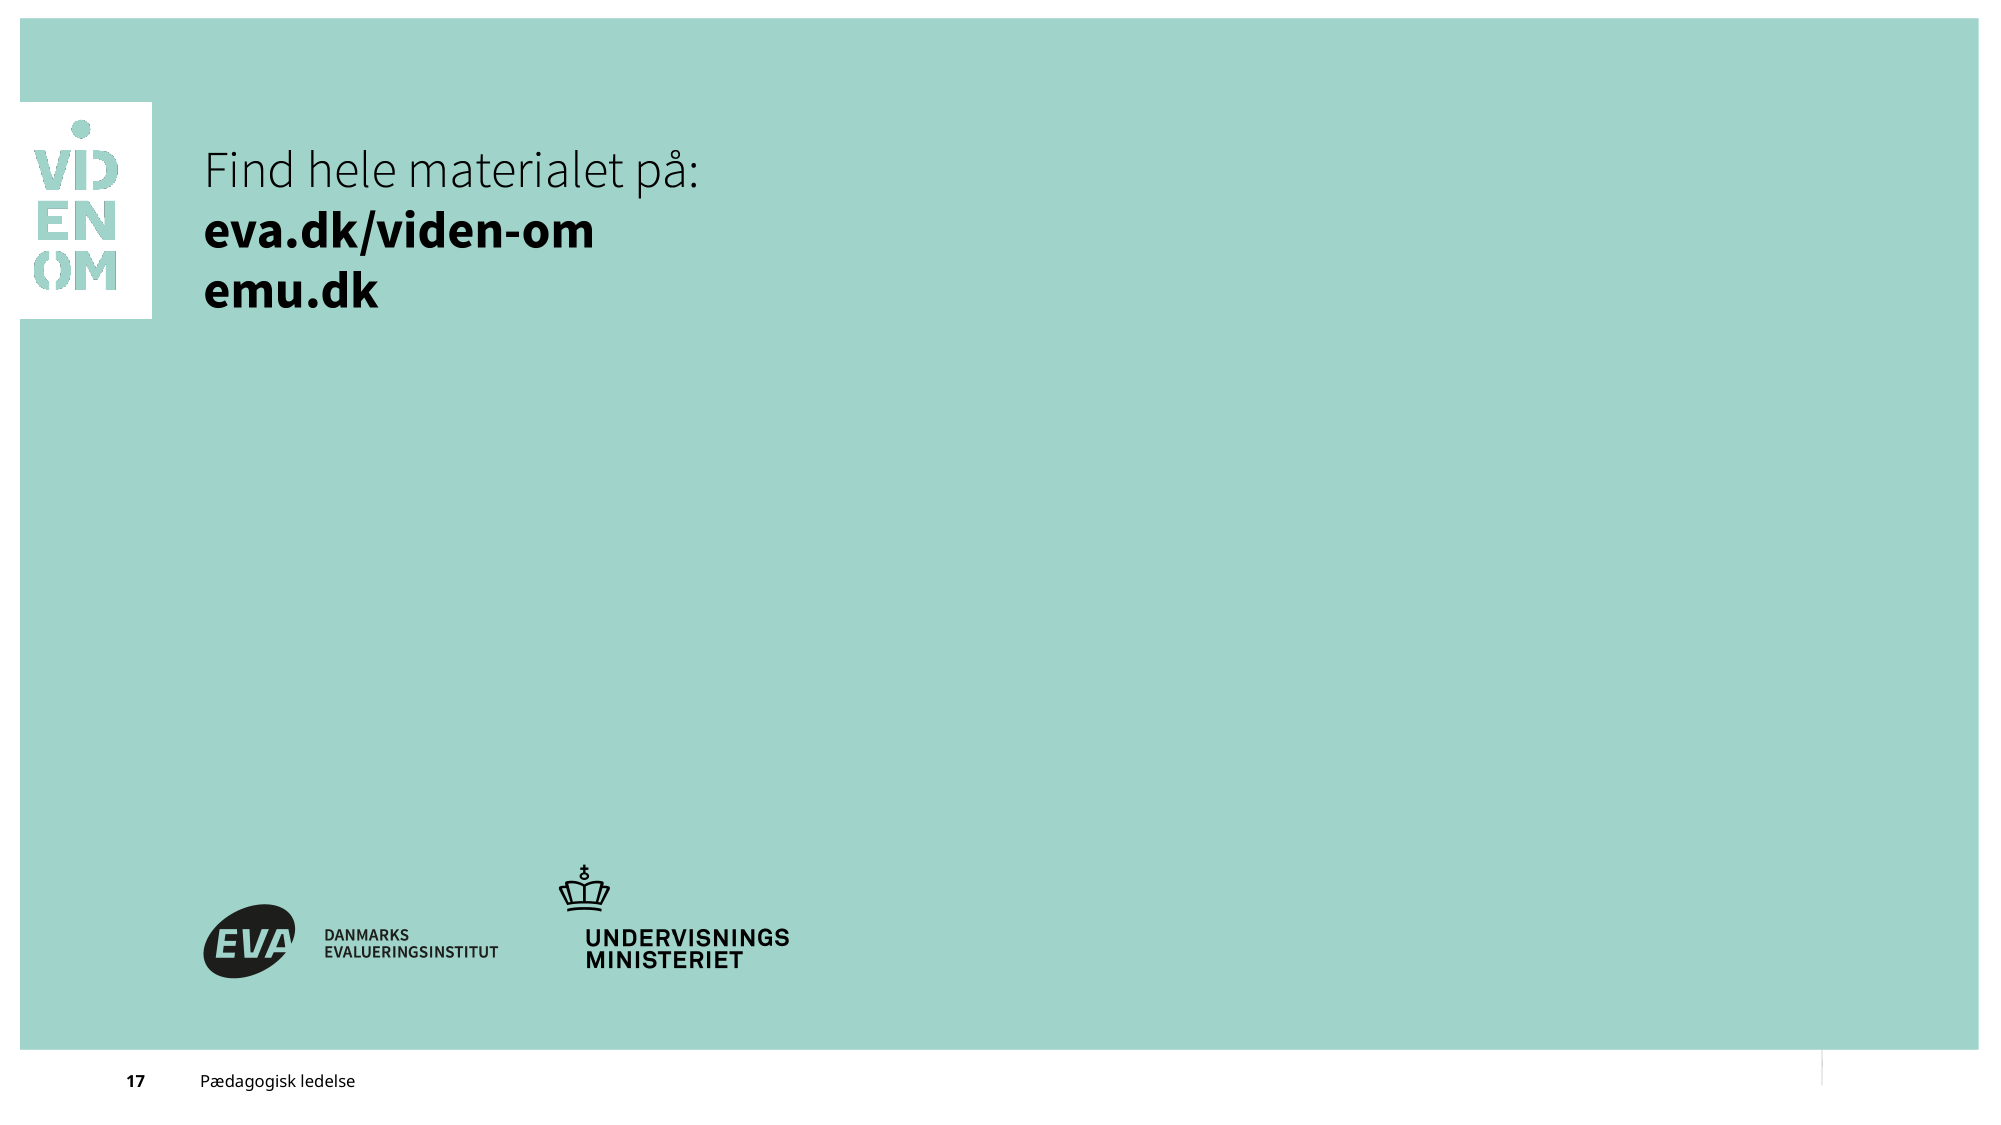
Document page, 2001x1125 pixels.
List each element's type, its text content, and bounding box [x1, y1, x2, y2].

slide_number 17 [125, 1071, 200, 1094]
footer Pædagogisk ledelse [200, 1071, 1382, 1094]
picture [0, 18, 1979, 1050]
